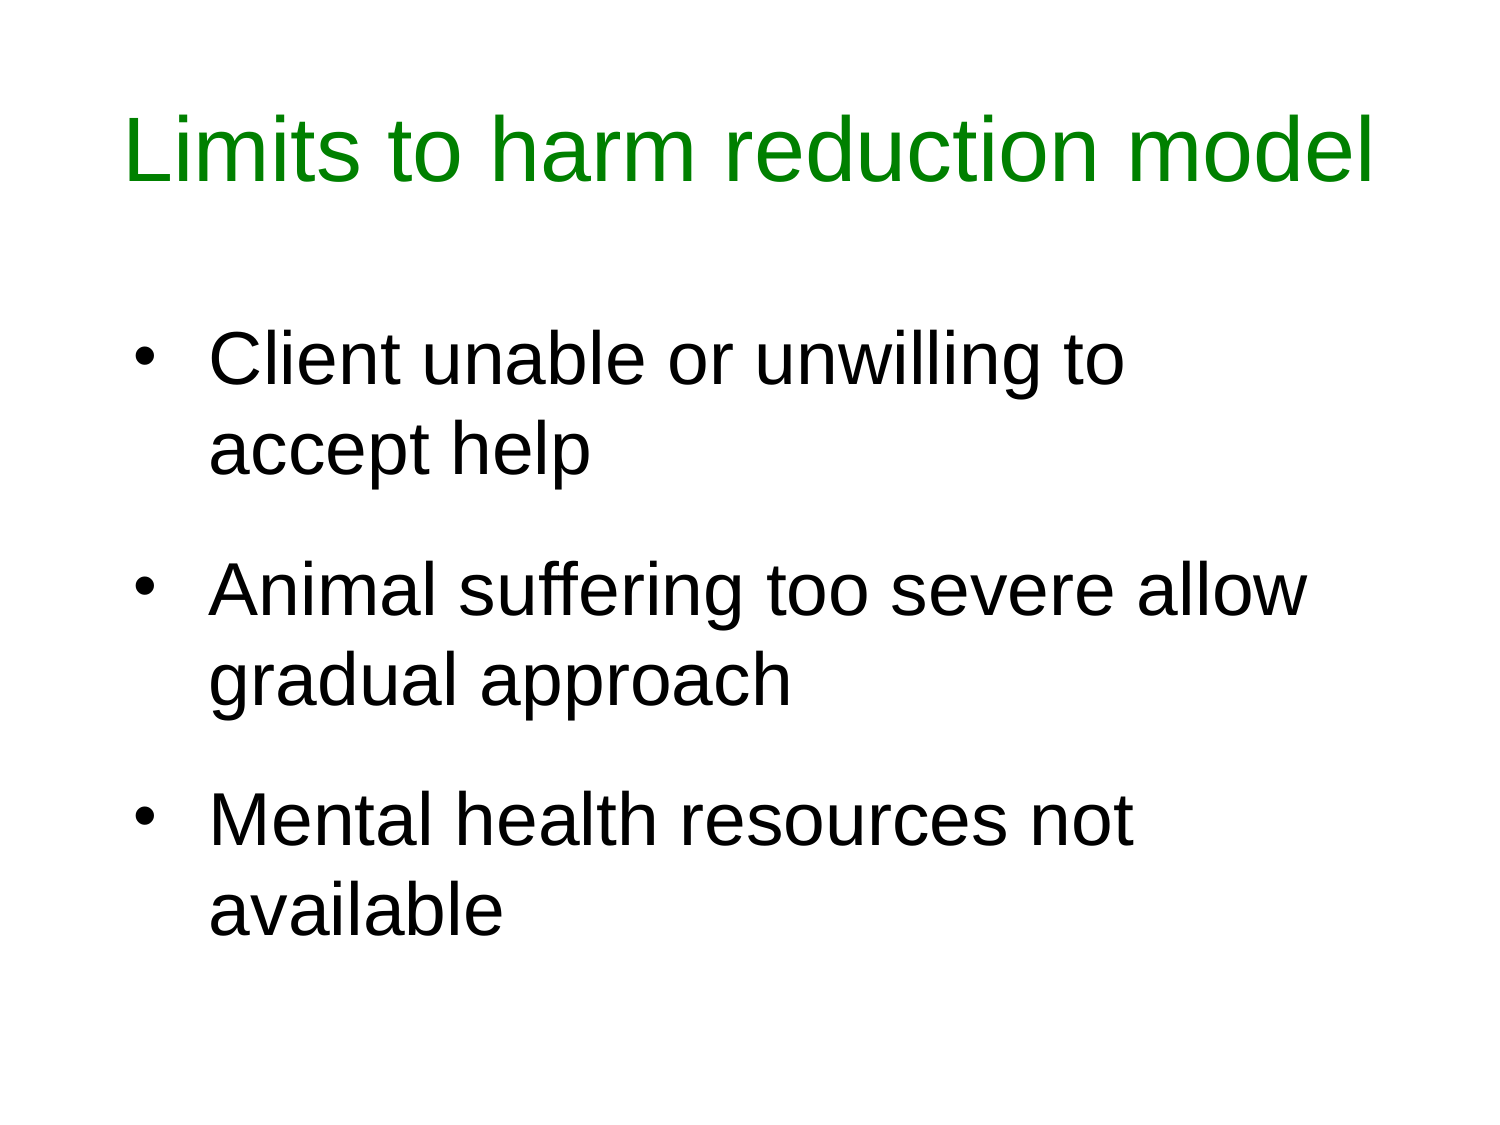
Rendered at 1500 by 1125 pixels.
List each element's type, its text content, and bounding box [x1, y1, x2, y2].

list Client unable or unwilling to accept help Animal suffering too severe allow gradual approach Mental health resources not available [118, 302, 1382, 1011]
title Limits to harm reduction model [52, 51, 1448, 240]
